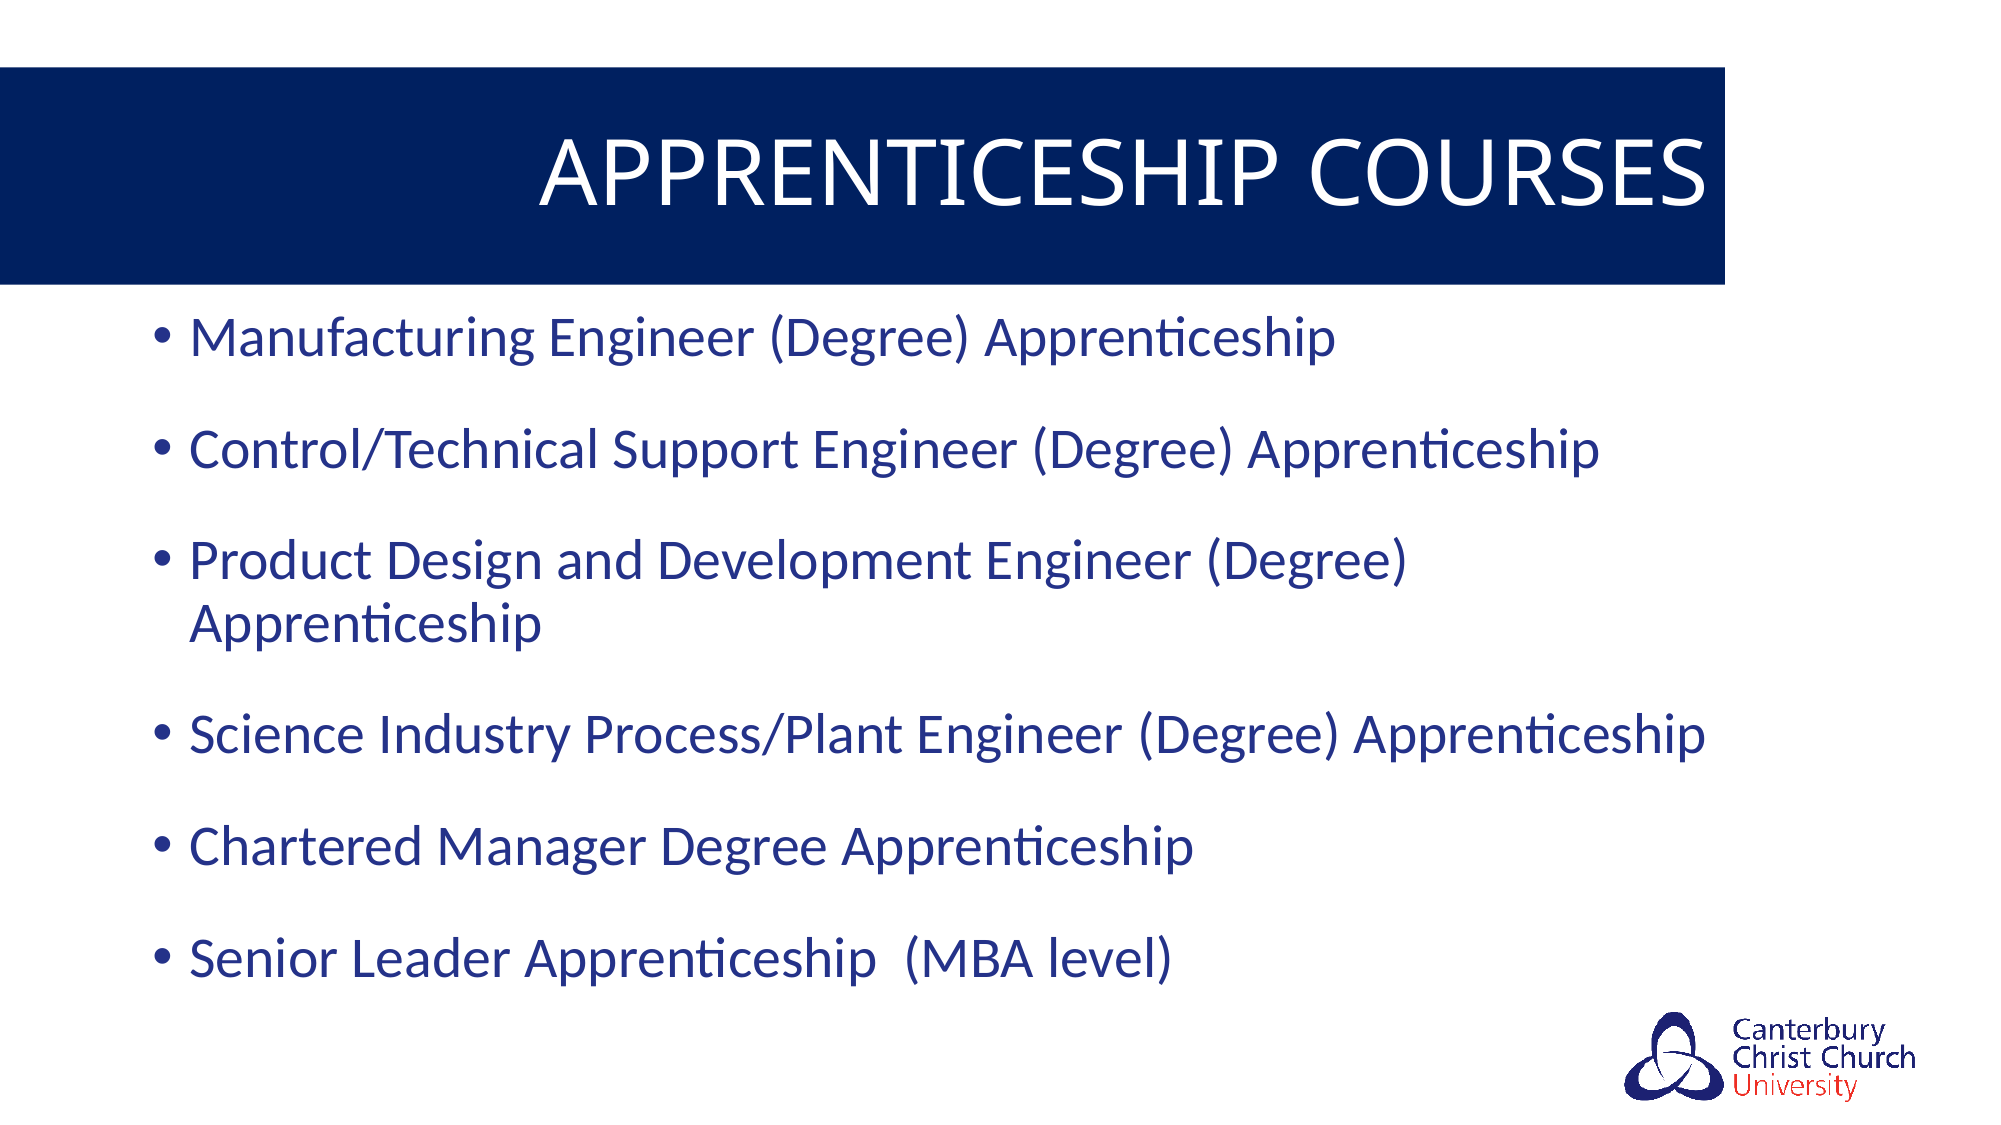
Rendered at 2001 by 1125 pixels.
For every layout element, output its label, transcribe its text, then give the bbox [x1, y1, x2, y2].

picture [1600, 988, 1938, 1125]
list Manufacturing Engineer (Degree) Apprenticeship Control/Technical Support Engineer (Degree) Apprenticeship Product Design and Development Engineer (Degree) Apprenticeship Science Industry Process/Plant Engineer (Degree) Apprenticeship Chartered Manager Degree Apprenticeship Senior Leader Apprenticeship (MBA level) [137, 299, 1725, 1014]
title Apprenticeship Courses [0, 67, 1725, 285]
